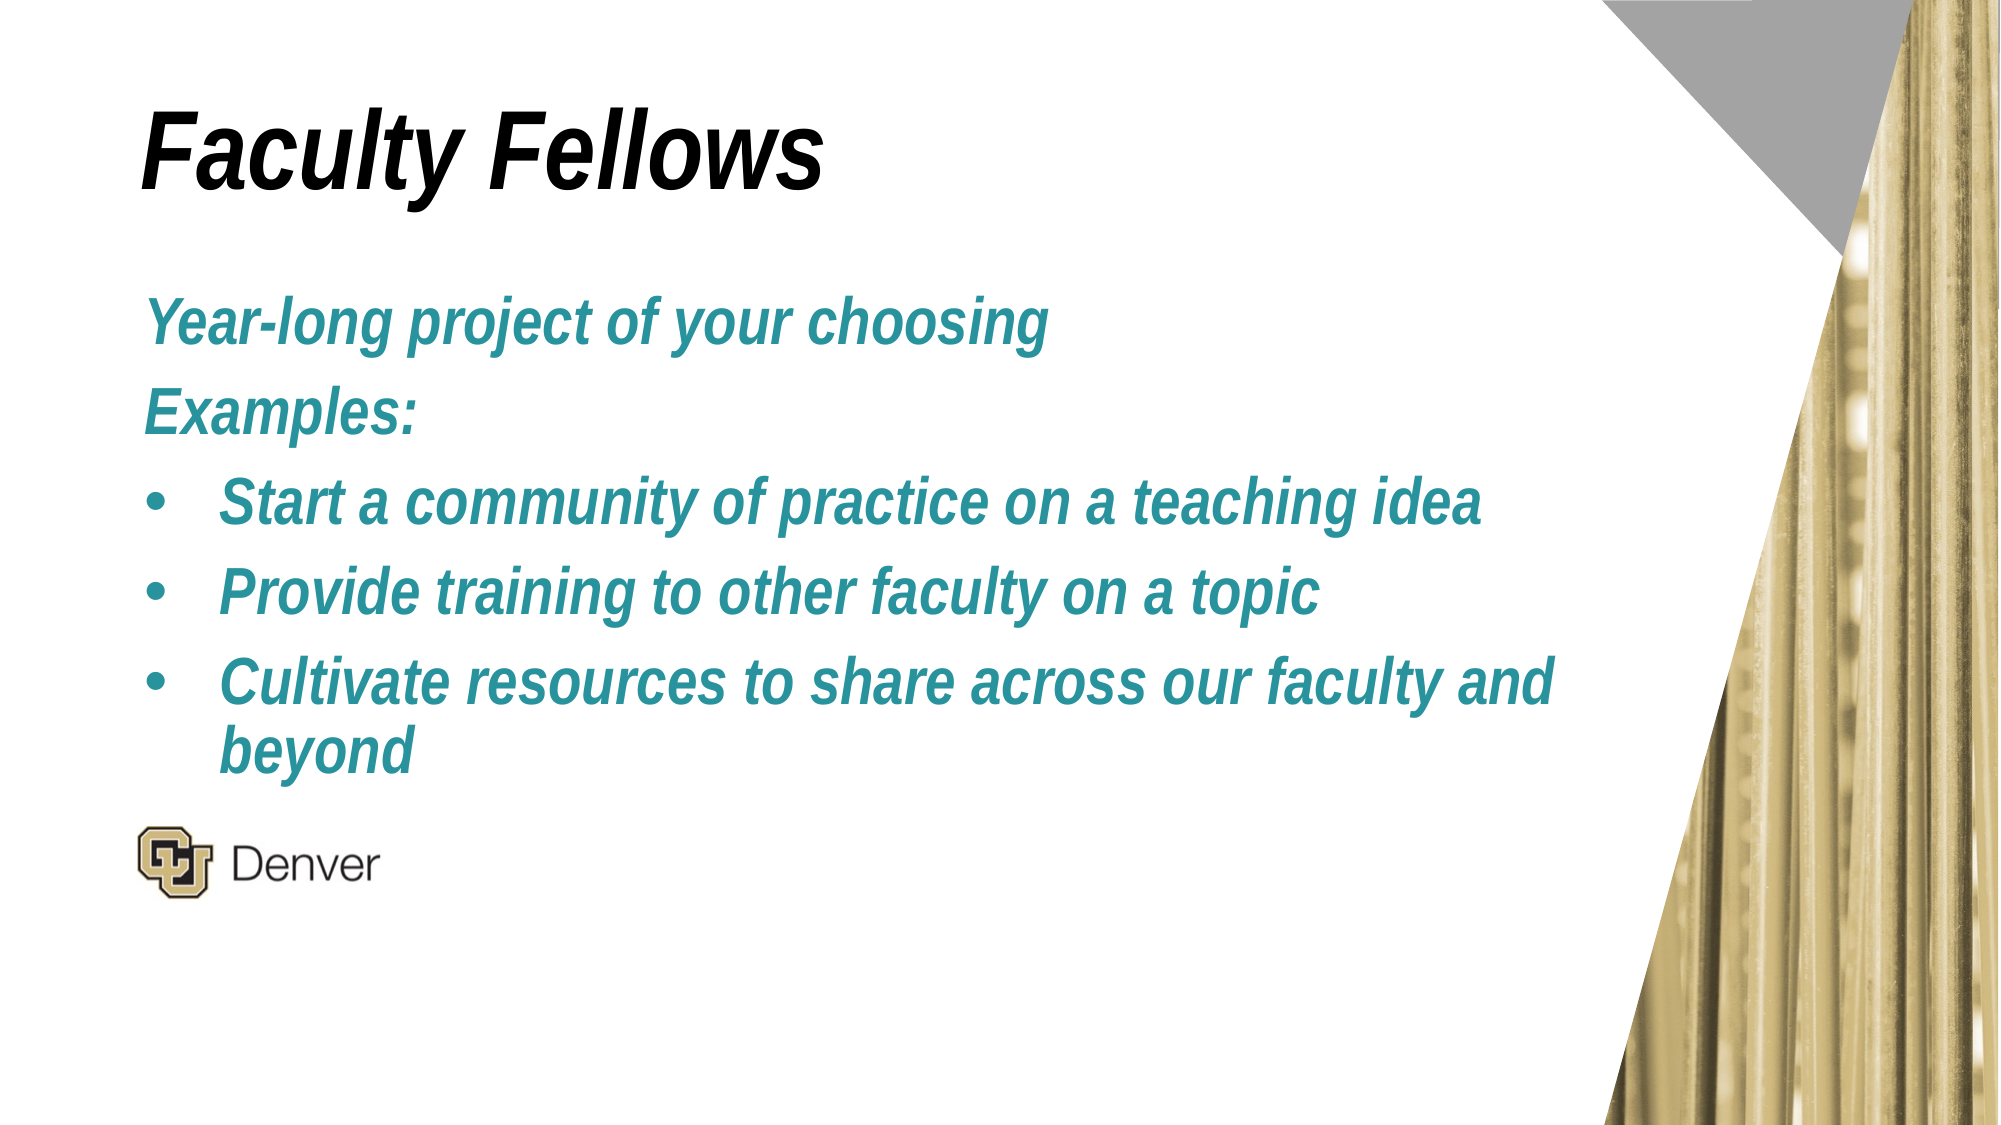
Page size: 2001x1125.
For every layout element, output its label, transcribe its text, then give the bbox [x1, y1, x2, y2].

picture [1604, 0, 1999, 1125]
subtitle Year-long project of your choosing Examples: Start a community of practice on a teaching idea Provide training to other faculty on a topic Cultivate resources to share across our faculty and beyond [137, 281, 1675, 900]
list Faculty Fellows [125, 58, 1675, 222]
